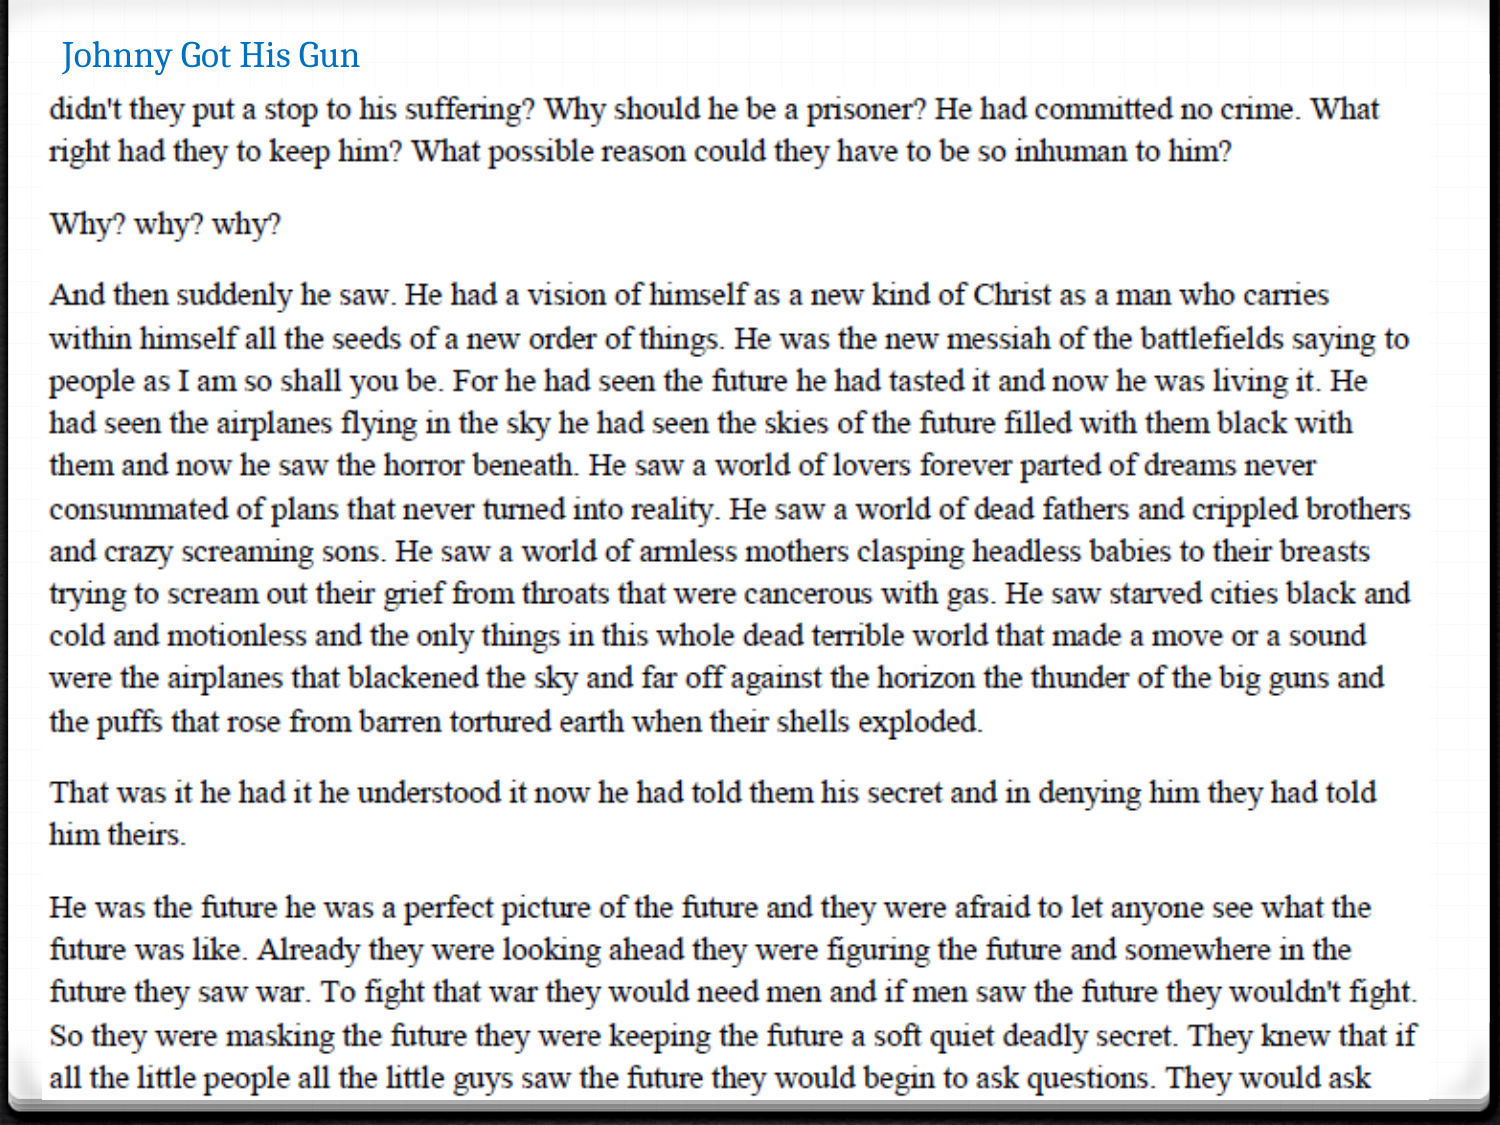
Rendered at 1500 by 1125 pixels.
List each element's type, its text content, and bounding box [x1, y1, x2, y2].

text_box Johnny Got His Gun [47, 23, 391, 83]
picture [0, 0, 1500, 1125]
